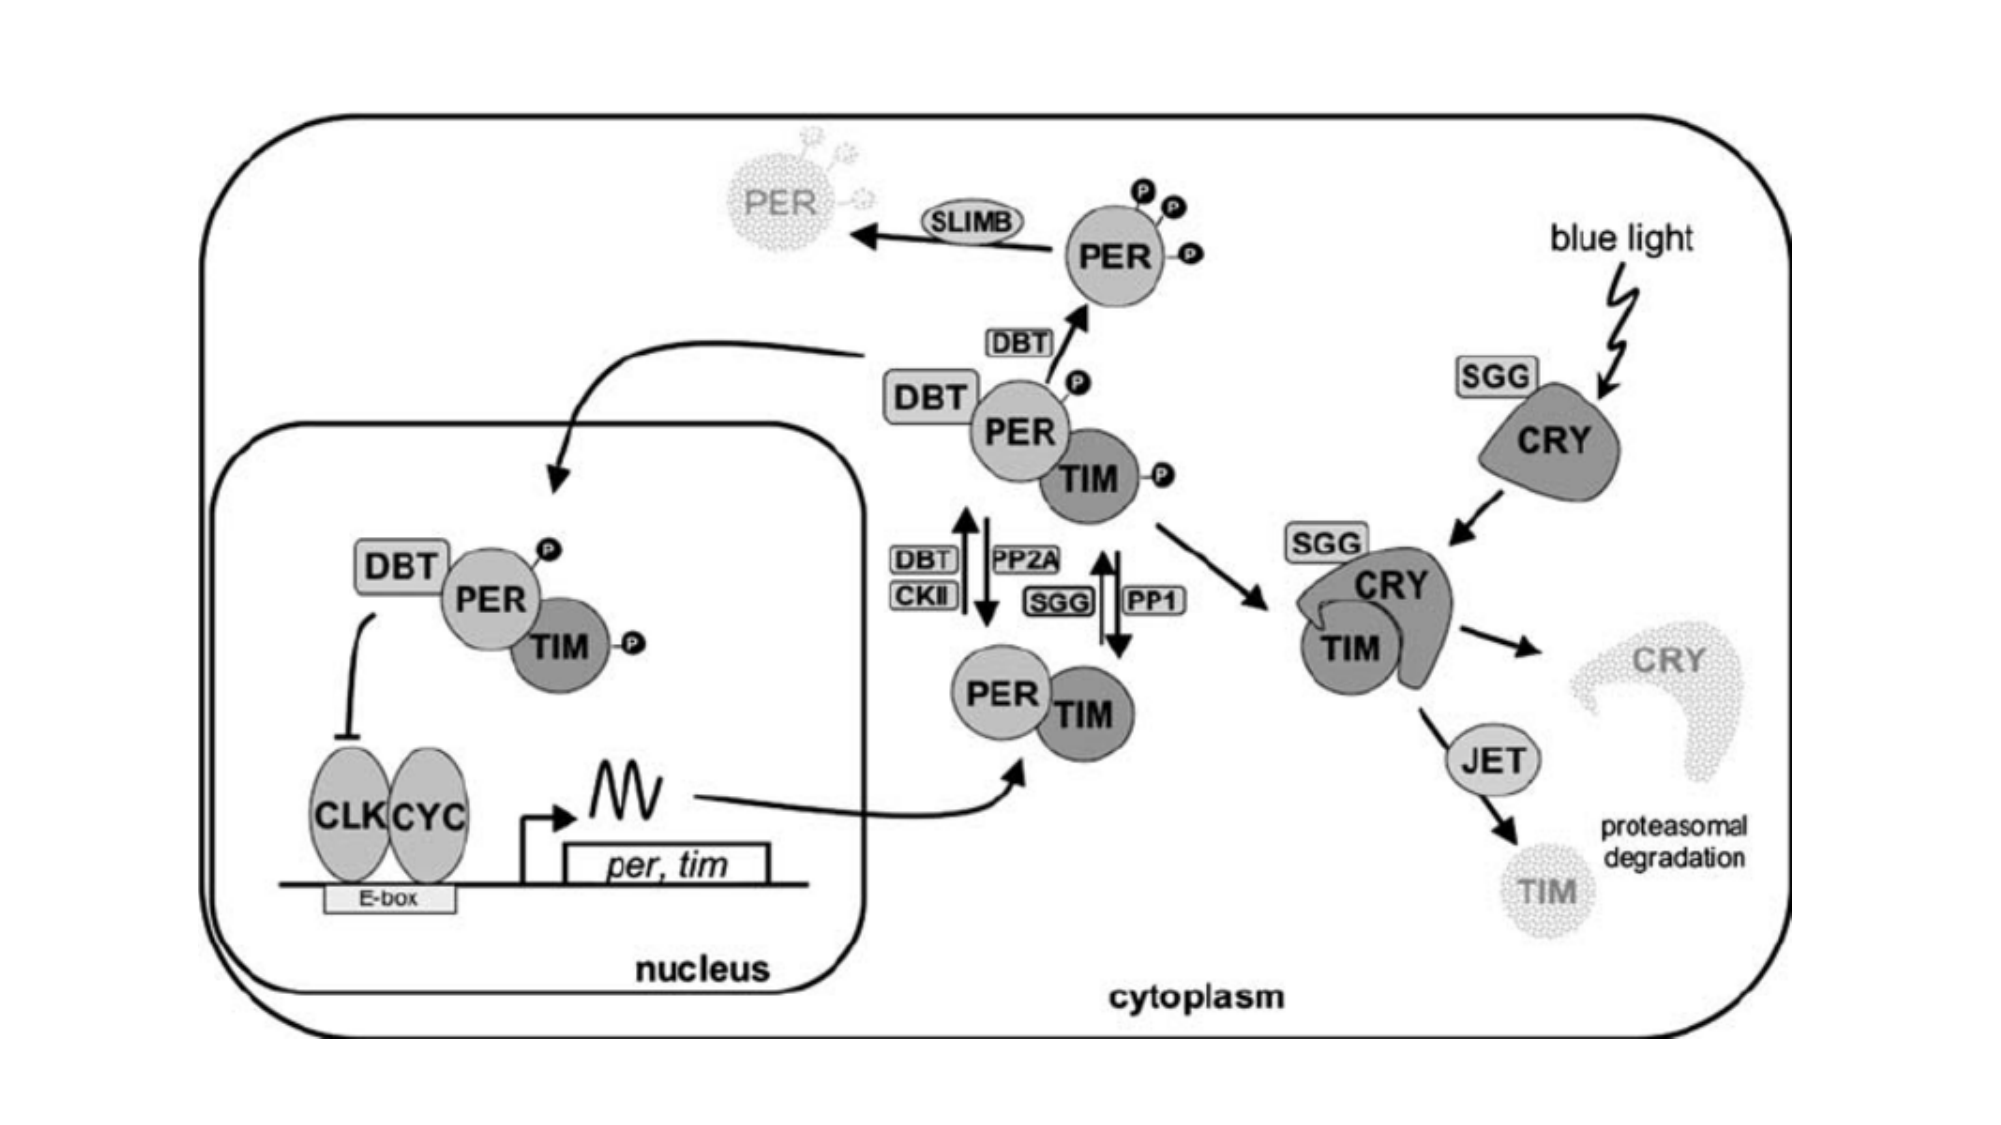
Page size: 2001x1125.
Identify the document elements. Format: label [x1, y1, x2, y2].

picture [198, 110, 1792, 1039]
